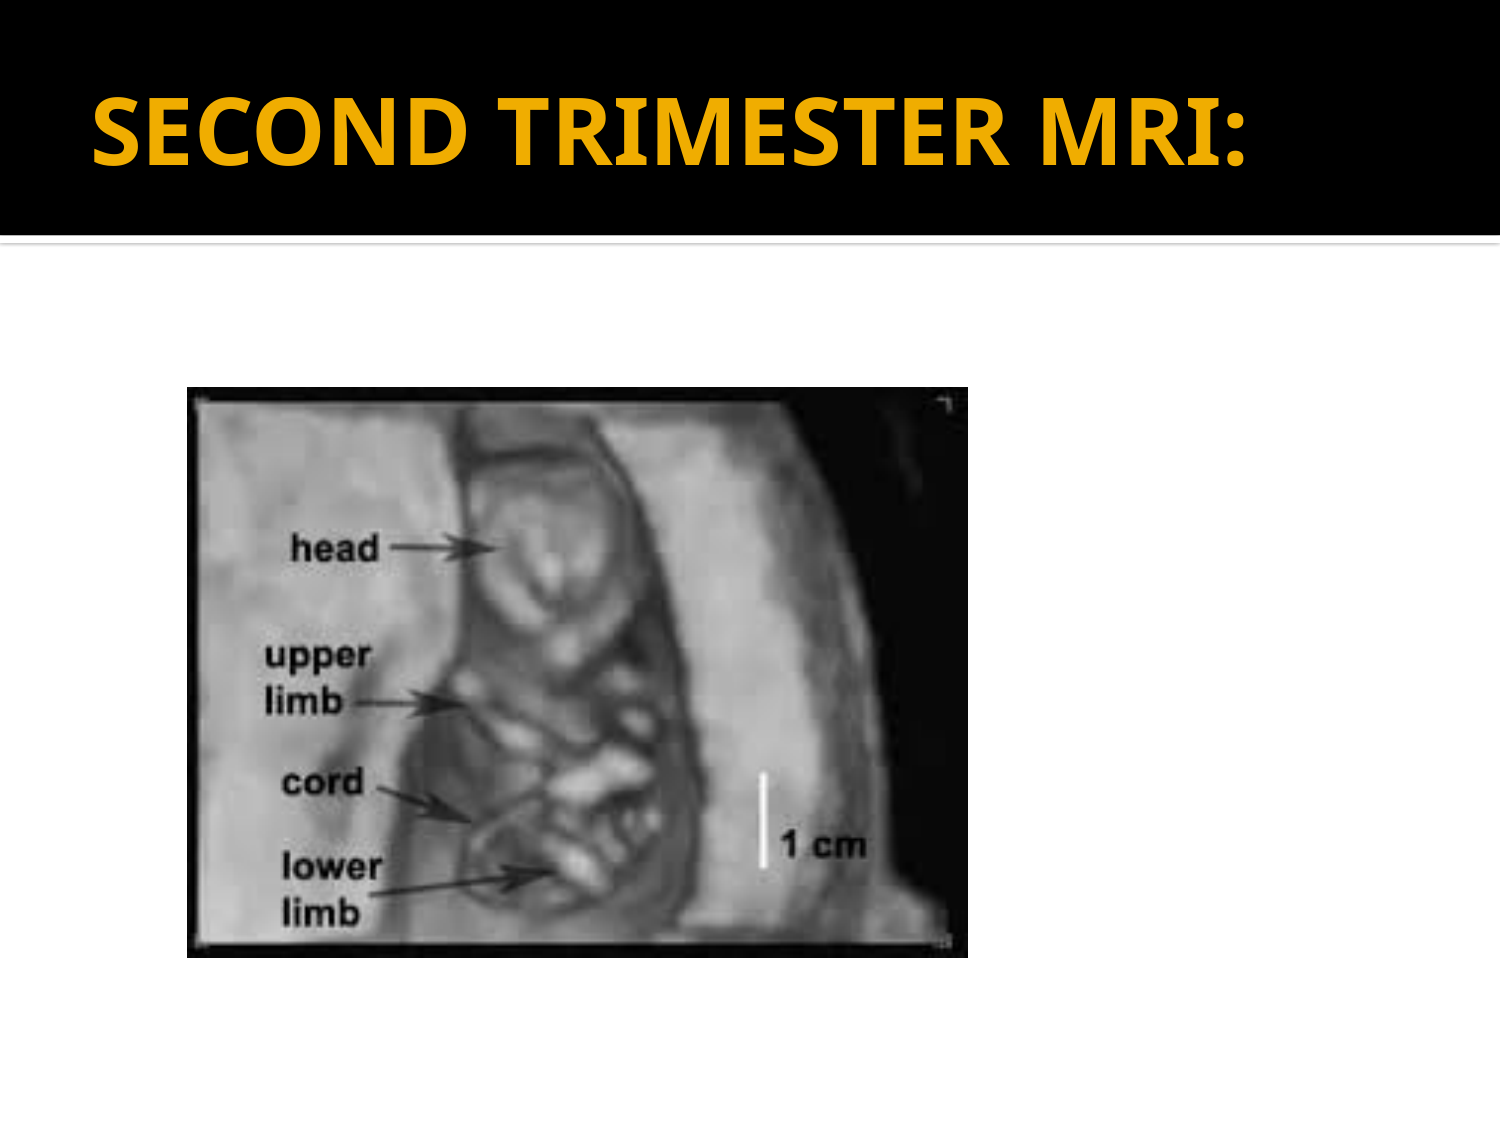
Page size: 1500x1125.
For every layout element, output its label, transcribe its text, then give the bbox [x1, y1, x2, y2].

title Second trimester MRI: [75, 25, 1425, 231]
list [187, 387, 968, 958]
